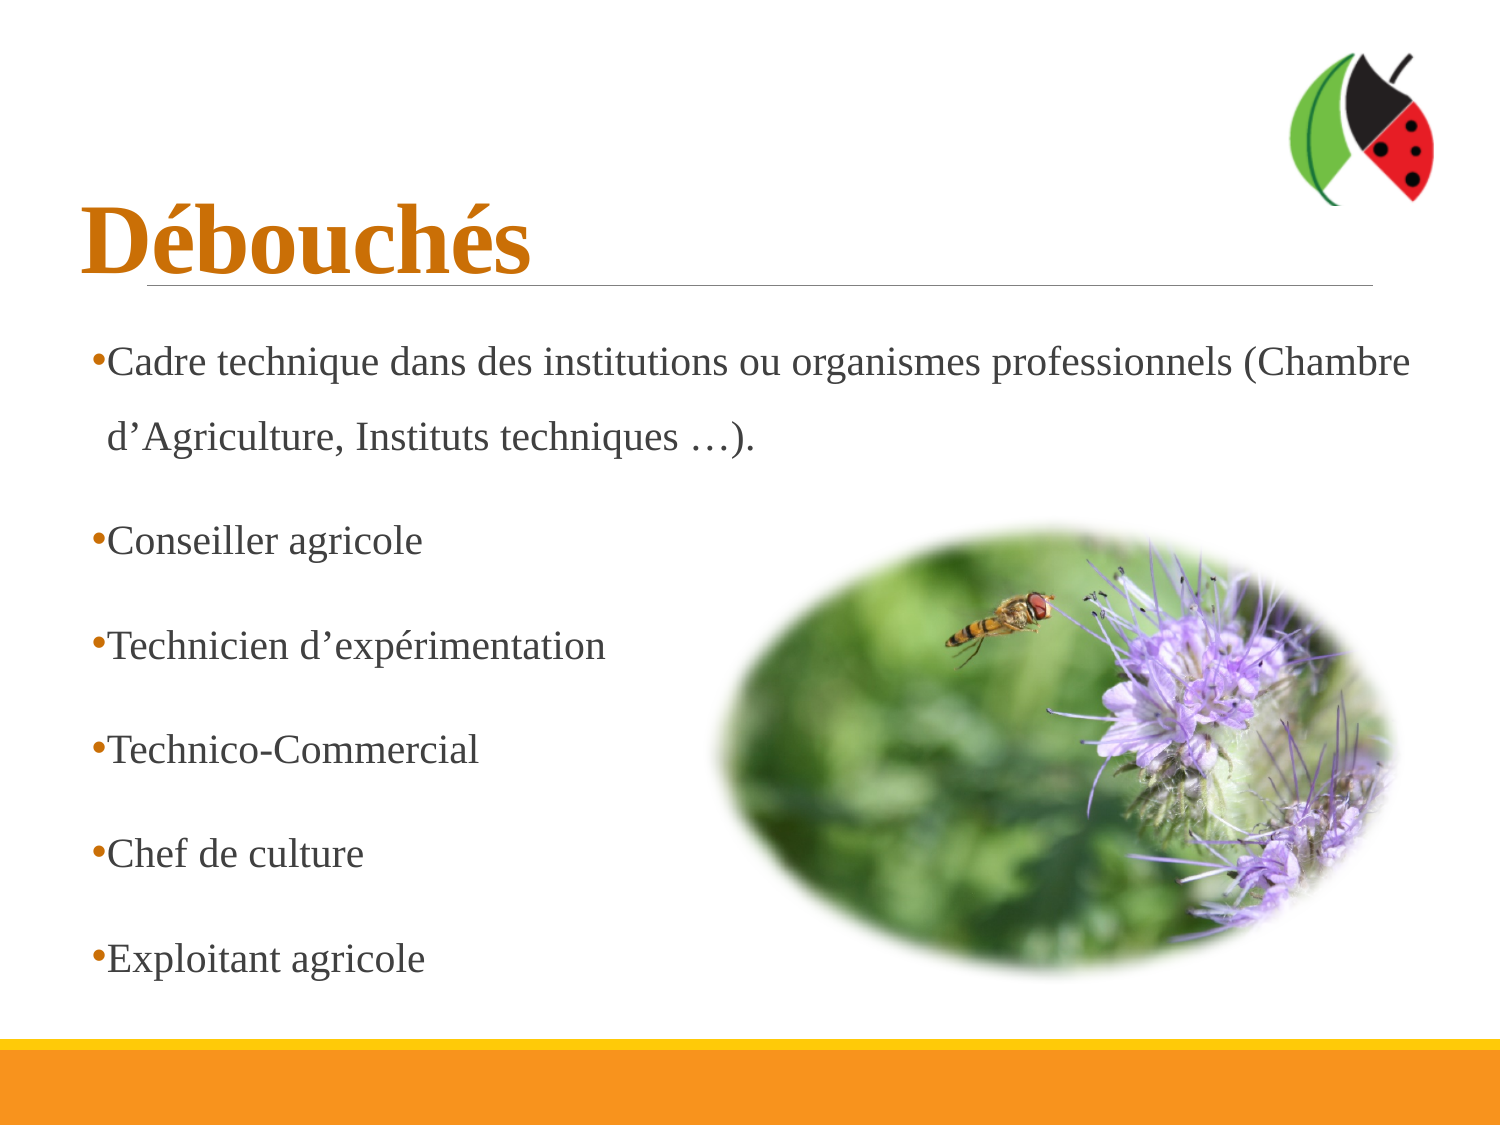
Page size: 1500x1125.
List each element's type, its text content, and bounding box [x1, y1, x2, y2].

list Cadre technique dans des institutions ou organismes professionnels (Chambre d’Agriculture, Instituts techniques …). Conseiller agricole Technicien d’expérimentation Technico-Commercial Chef de culture Exploitant agricole [91, 301, 1451, 1125]
picture [1278, 50, 1449, 206]
title Débouchés [64, 113, 1218, 302]
picture [701, 514, 1406, 985]
